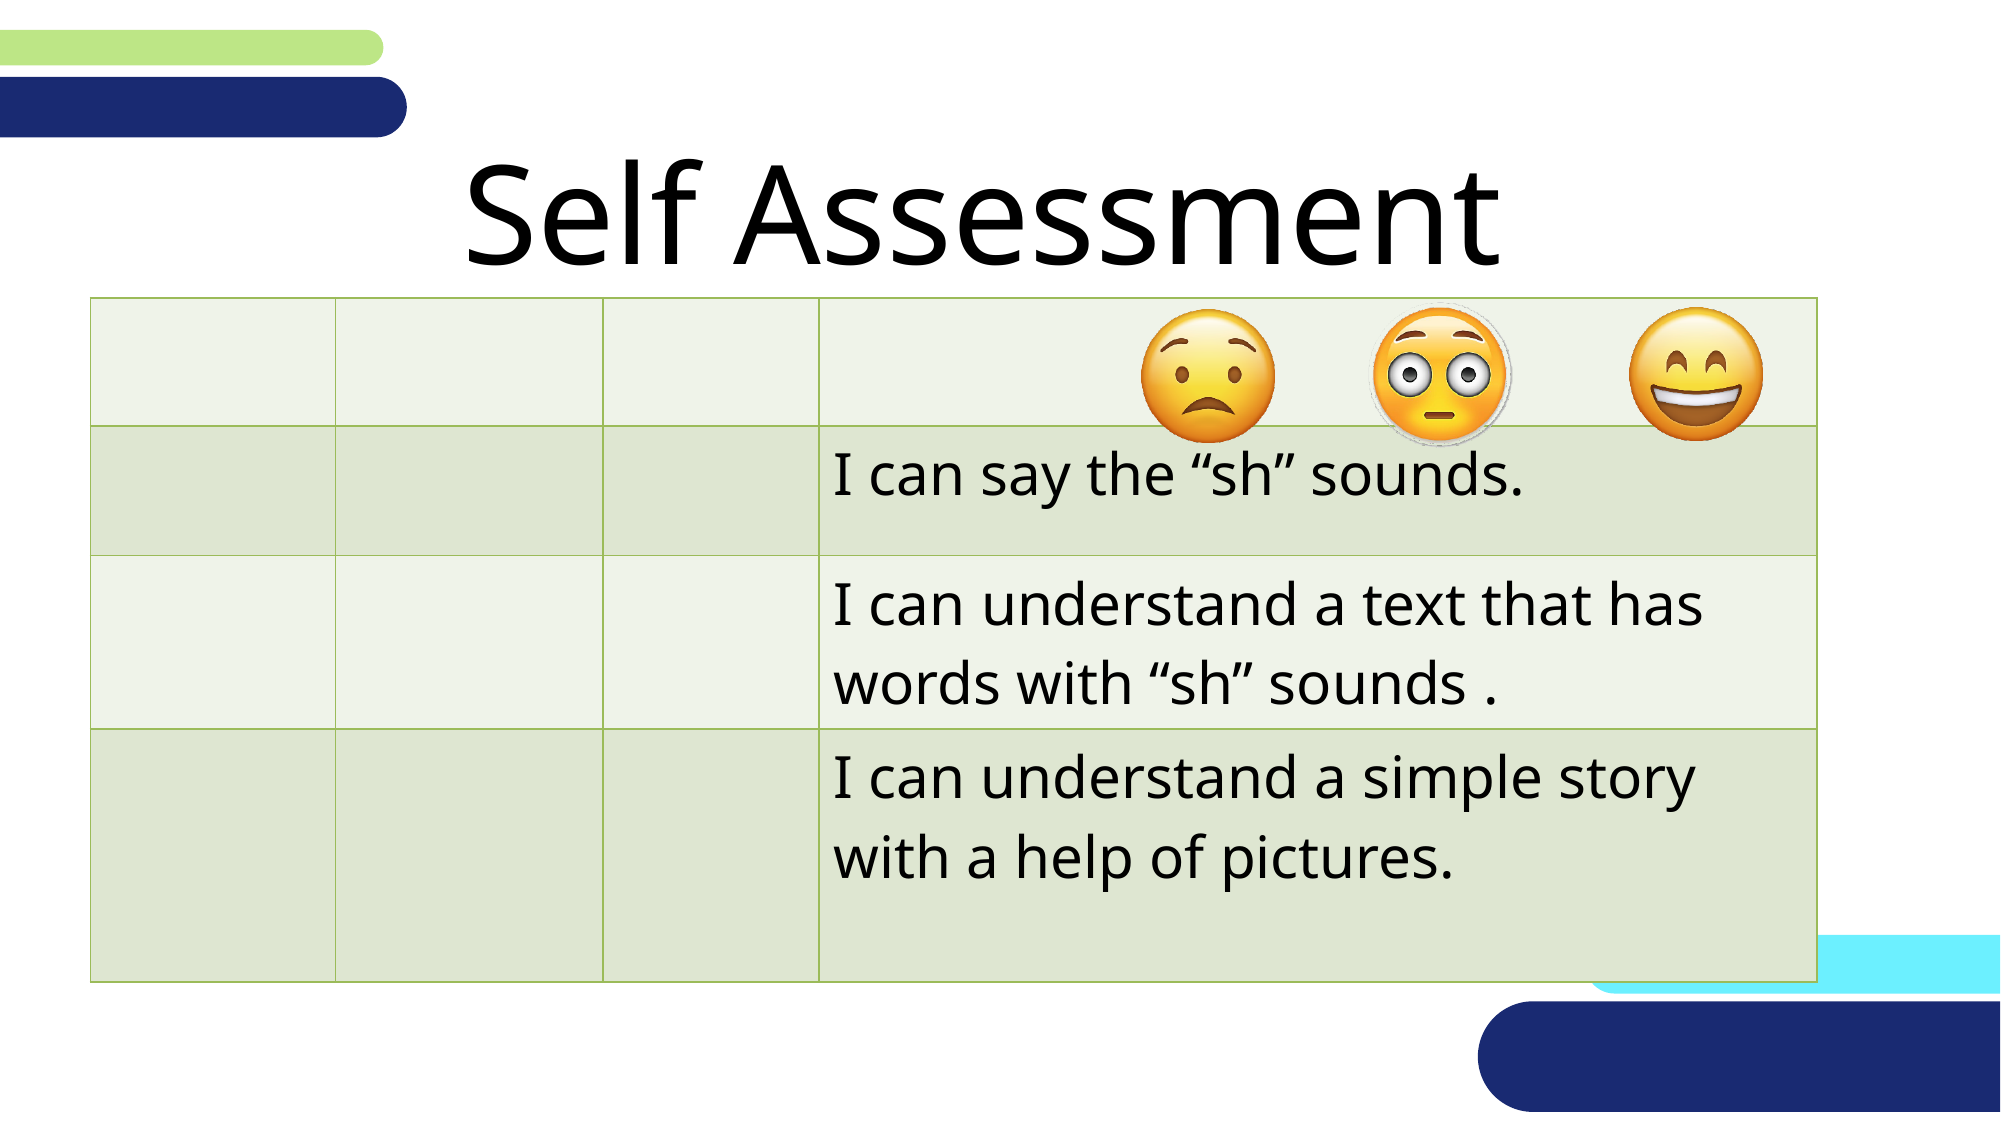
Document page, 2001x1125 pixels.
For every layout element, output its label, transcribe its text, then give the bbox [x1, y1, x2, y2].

table_cell [91, 730, 335, 981]
table_header [91, 299, 335, 425]
table_cell [91, 556, 335, 728]
table_cell [336, 427, 602, 555]
table_header [1520, 299, 1816, 425]
table_cell [604, 556, 818, 728]
table_cell [336, 556, 602, 728]
table_header [336, 299, 602, 425]
table_cell [336, 730, 602, 981]
table_cell I can understand a text that has words with “sh” sounds . [820, 556, 1816, 728]
table_cell [604, 730, 818, 981]
picture [1141, 309, 1275, 443]
table_cell [91, 427, 335, 555]
table_cell I can say the “sh” sounds. [820, 427, 1816, 555]
table_cell [604, 427, 818, 555]
title Self Assessment [90, 91, 1874, 302]
table_header [604, 299, 818, 425]
picture [1360, 297, 1518, 455]
table_cell I can understand a simple story with a help of pictures. [820, 730, 1816, 981]
table_header [820, 299, 1357, 425]
picture [1629, 307, 1764, 441]
